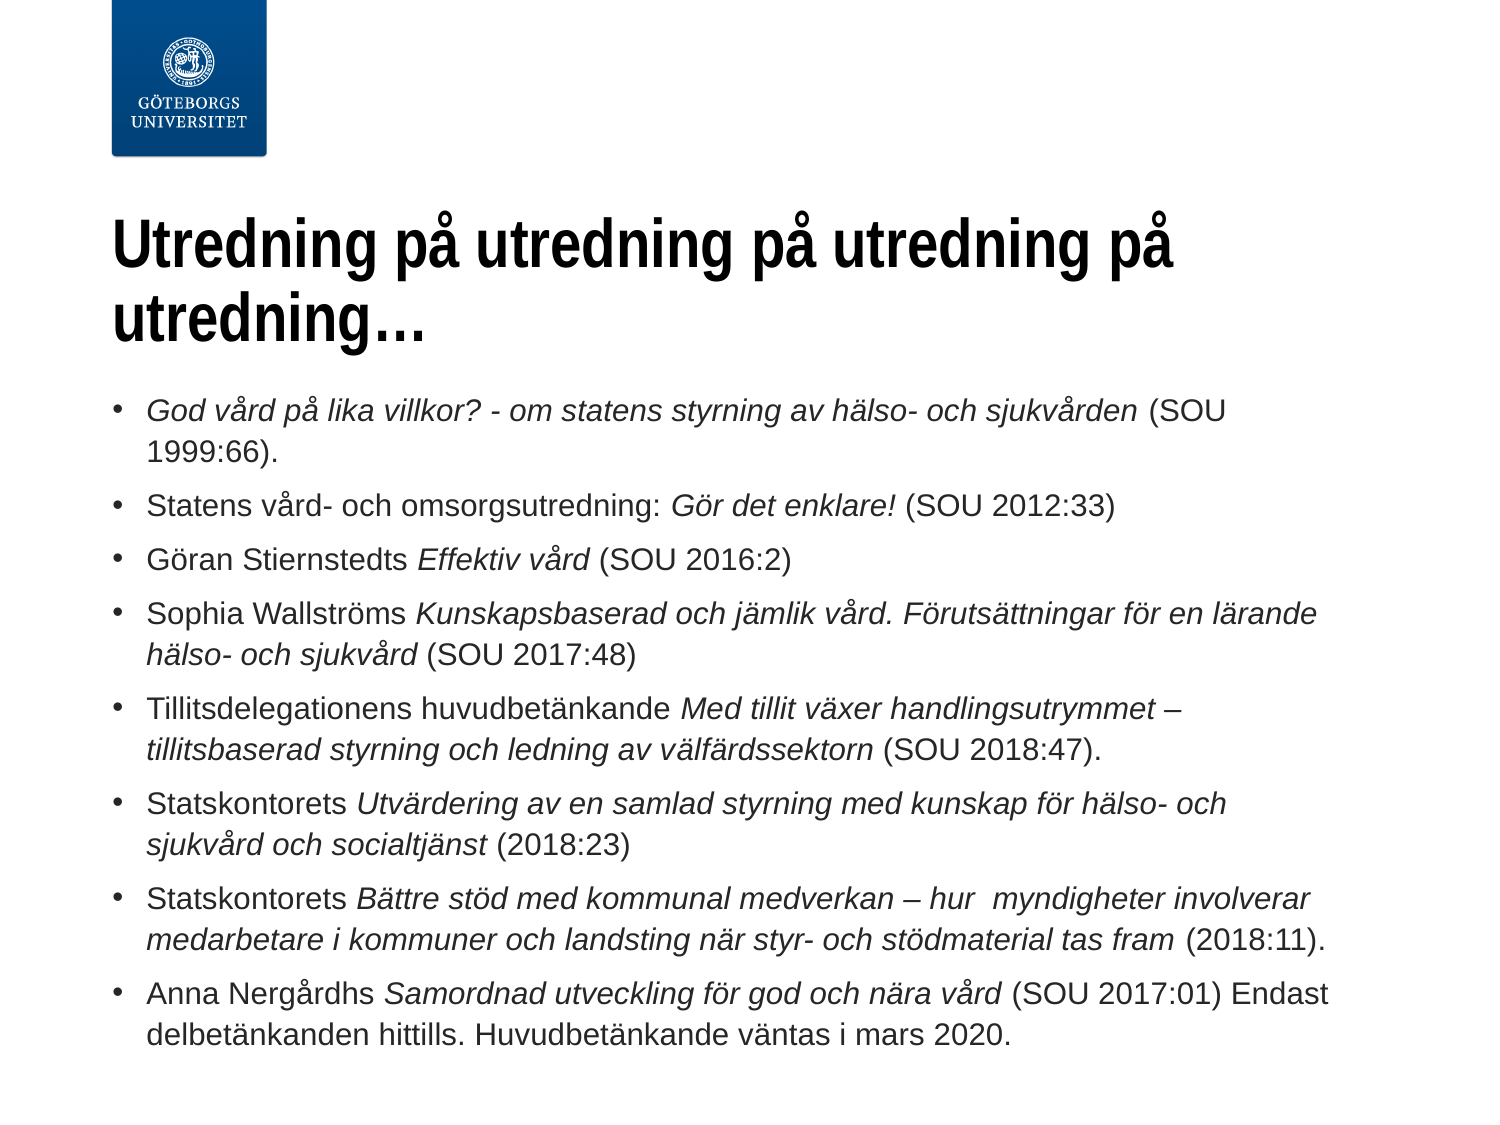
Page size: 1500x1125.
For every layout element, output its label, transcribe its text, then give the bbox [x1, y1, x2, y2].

title Utredning på utredning på utredning på utredning… [112, 208, 1412, 338]
list God vård på lika villkor? - om statens styrning av hälso- och sjukvården (SOU 1999:66). Statens vård- och omsorgsutredning: Gör det enklare! (SOU 2012:33) Göran Stiernstedts Effektiv vård (SOU 2016:2) Sophia Wallströms Kunskapsbaserad och jämlik vård. Förutsättningar för en lärande hälso- och sjukvård (SOU 2017:48) Tillitsdelegationens huvudbetänkande Med tillit växer handlingsutrymmet – tillitsbaserad styrning och ledning av välfärdssektorn (SOU 2018:47). Statskontorets Utvärdering av en samlad styrning med kunskap för hälso- och sjukvård och socialtjänst (2018:23) Statskontorets Bättre stöd med kommunal medverkan – hur myndigheter involverar medarbetare i kommuner och landsting när styr- och stödmaterial tas fram (2018:11). Anna Nergårdhs Samordnad utveckling för god och nära vård (SOU 2017:01) Endast delbetänkanden hittills. Huvudbetänkande väntas i mars 2020. [112, 386, 1341, 1092]
picture [110, 0, 268, 159]
